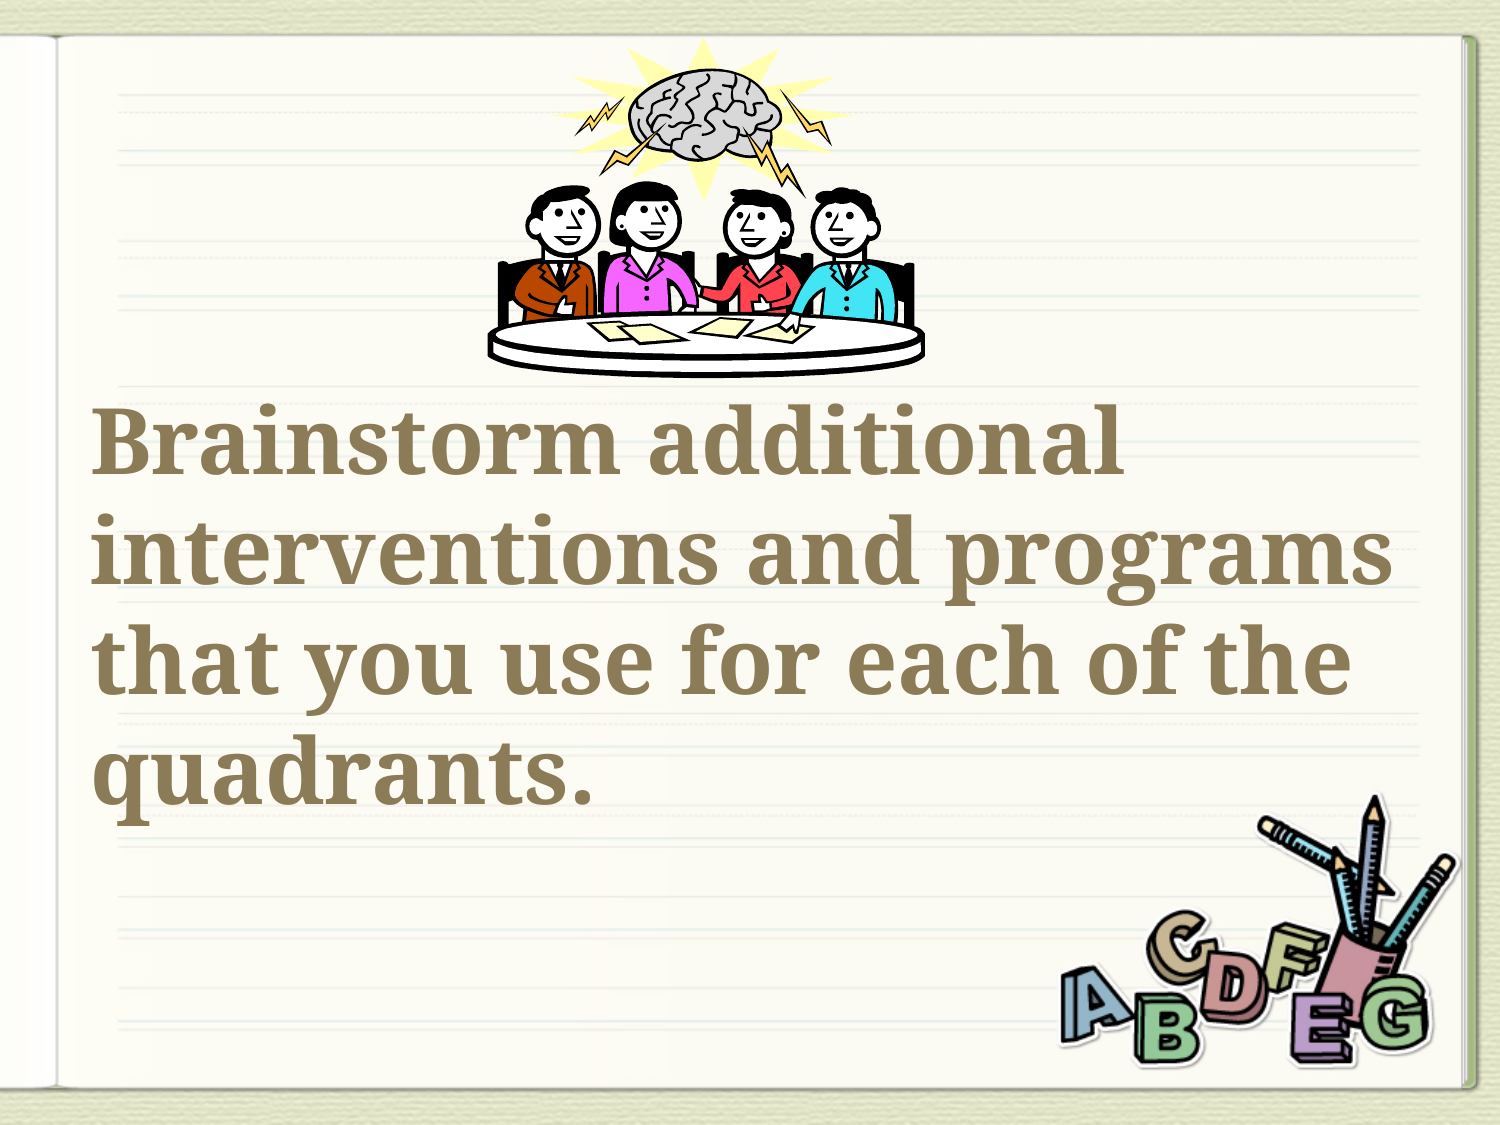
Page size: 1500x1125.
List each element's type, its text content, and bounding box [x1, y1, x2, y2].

list Brainstorm additional interventions and programs that you use for each of the quadrants. [75, 375, 1463, 1005]
picture [0, 0, 1500, 1125]
